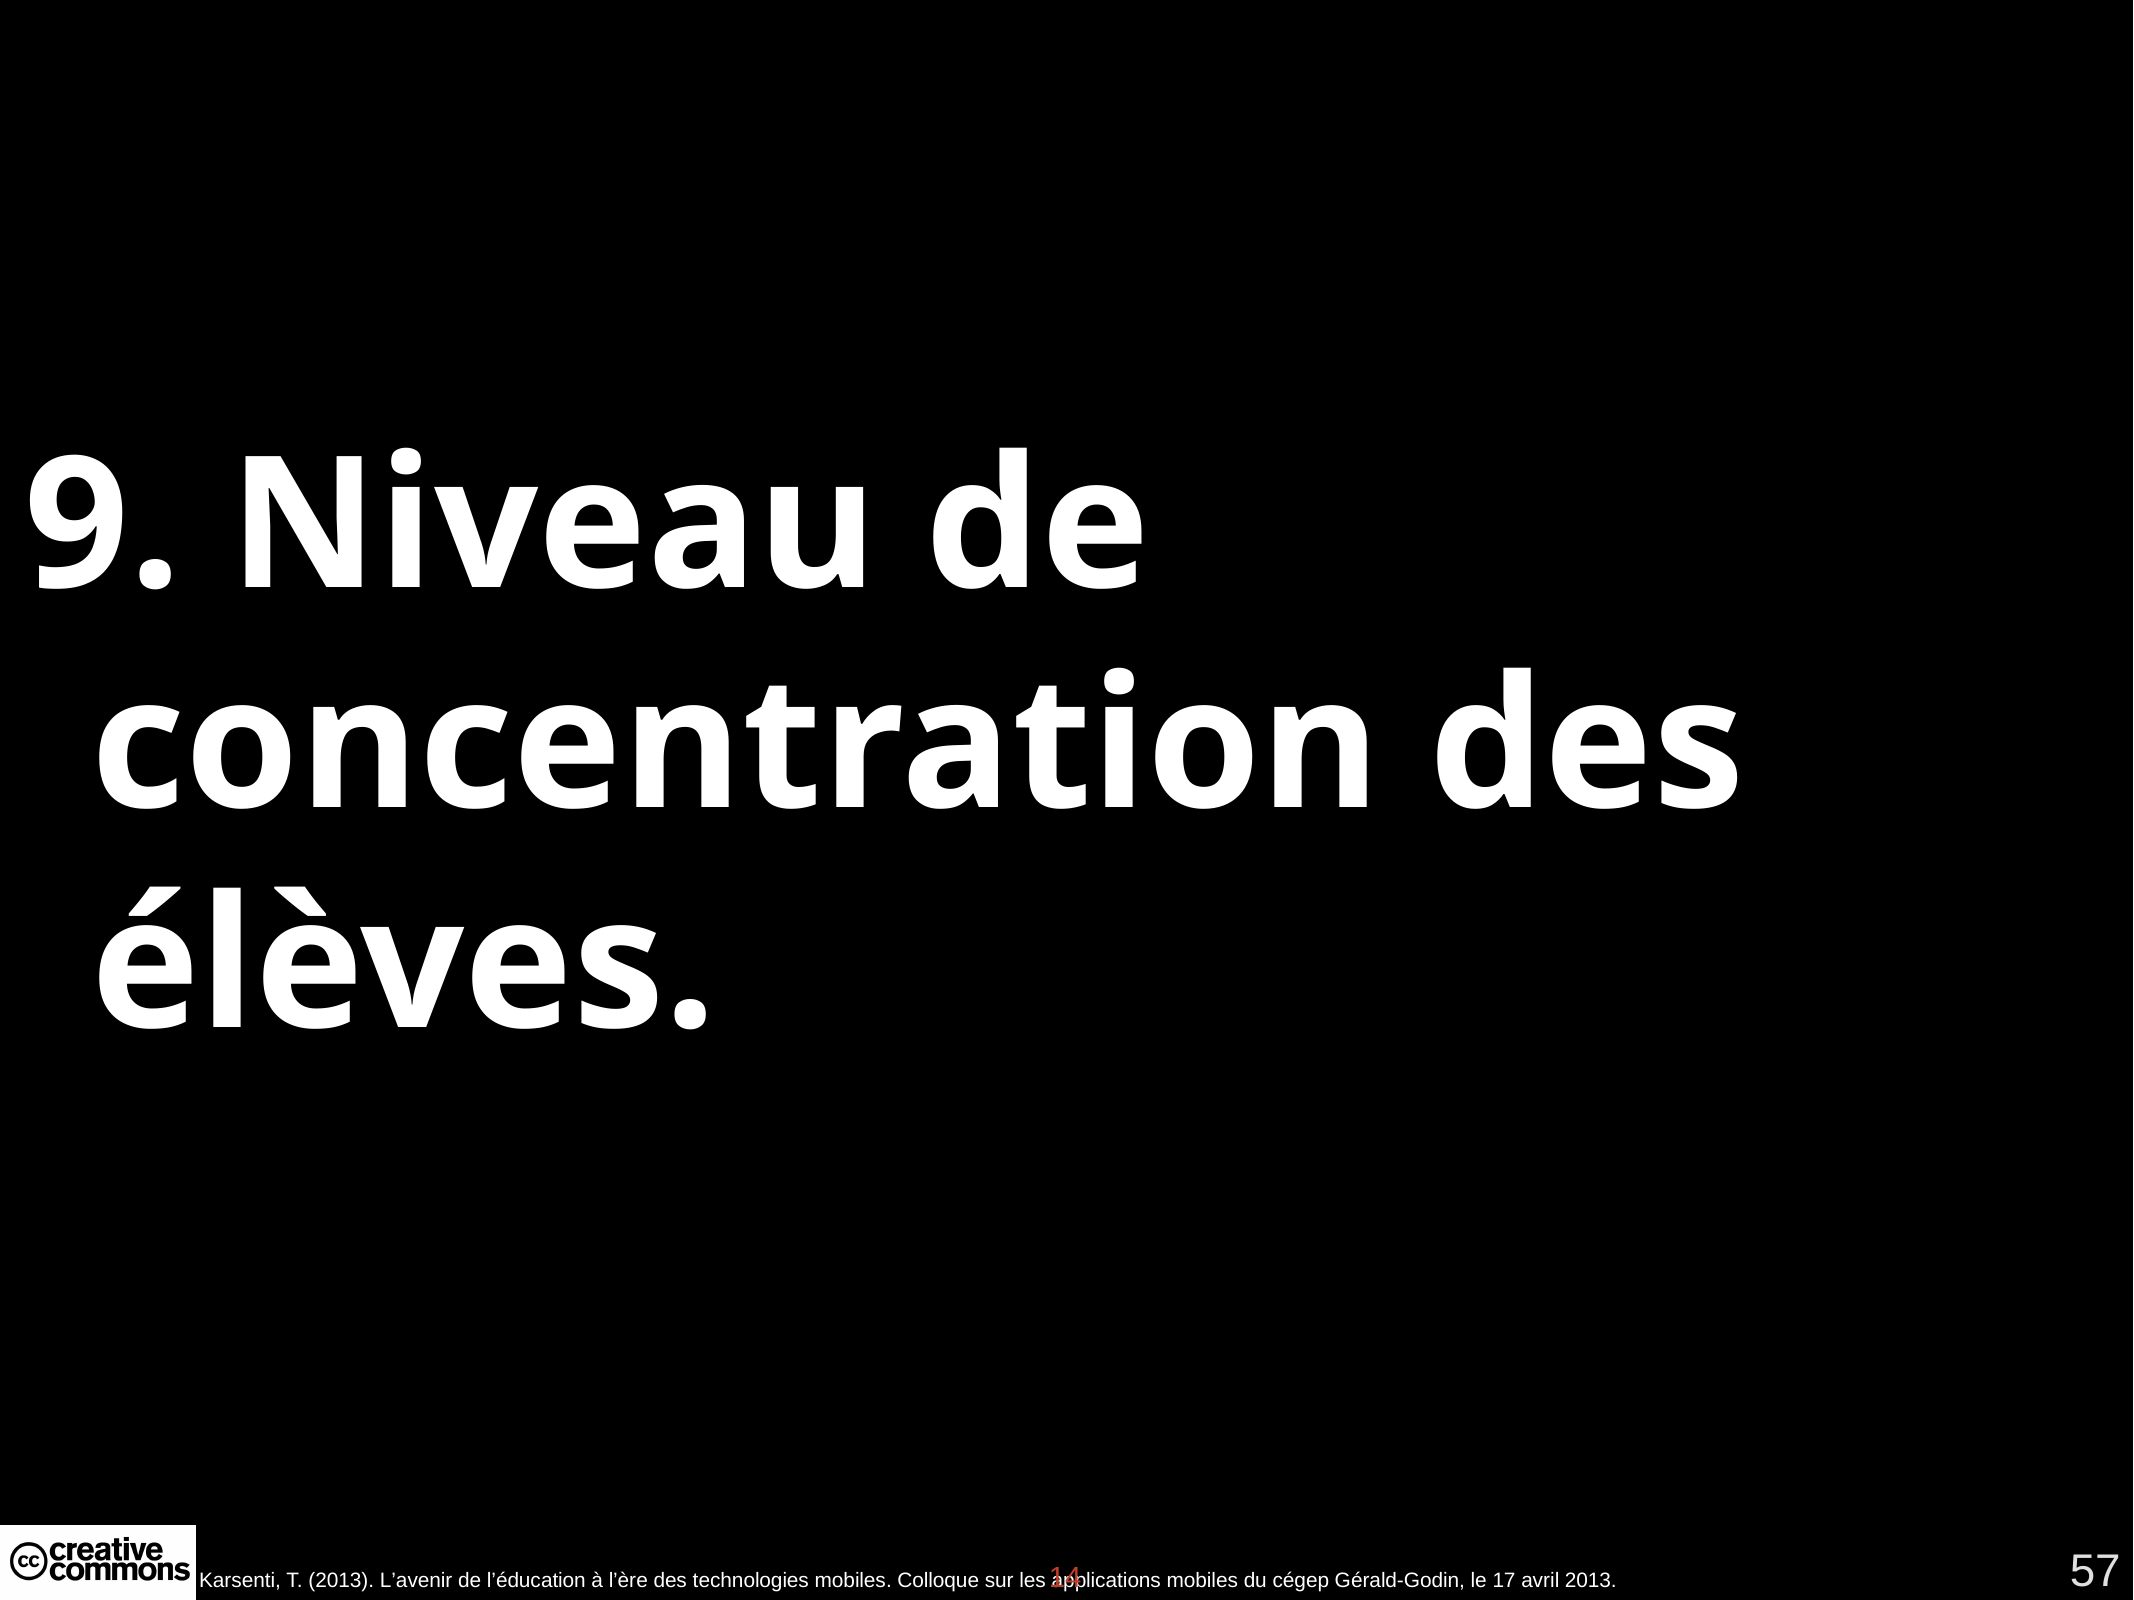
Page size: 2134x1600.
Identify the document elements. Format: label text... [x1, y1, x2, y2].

text_box 57 [2036, 1535, 2128, 1600]
picture [0, 1525, 196, 1600]
text_box 14 [1042, 1552, 1090, 1598]
list 9. Niveau de concentration des élèves. [18, 397, 2123, 1513]
